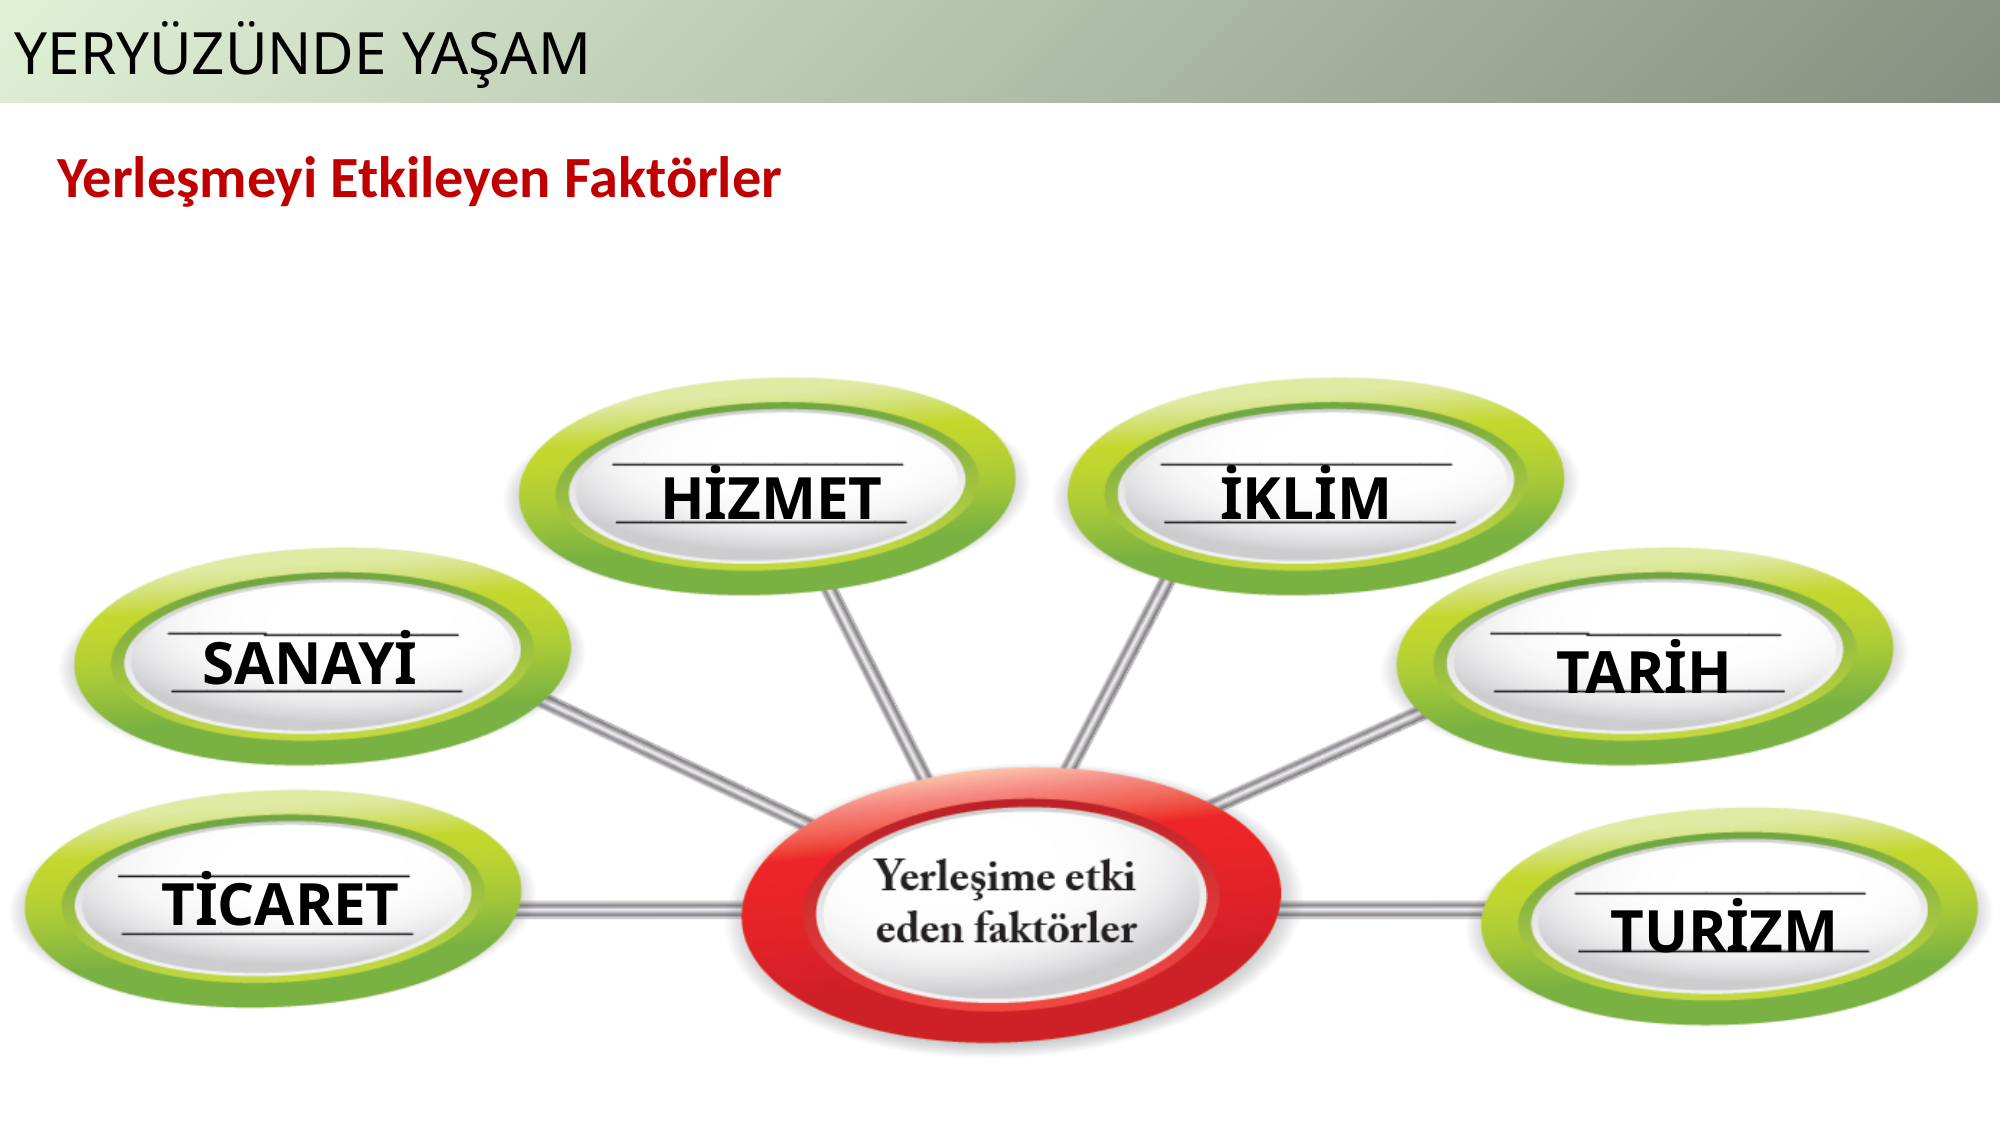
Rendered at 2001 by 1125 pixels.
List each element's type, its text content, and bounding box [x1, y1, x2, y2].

text_box YERYÜZÜNDE YAŞAM [0, 0, 2000, 103]
text_box Yerleşmeyi Etkileyen Faktörler [42, 131, 798, 217]
picture [0, 353, 2000, 1071]
